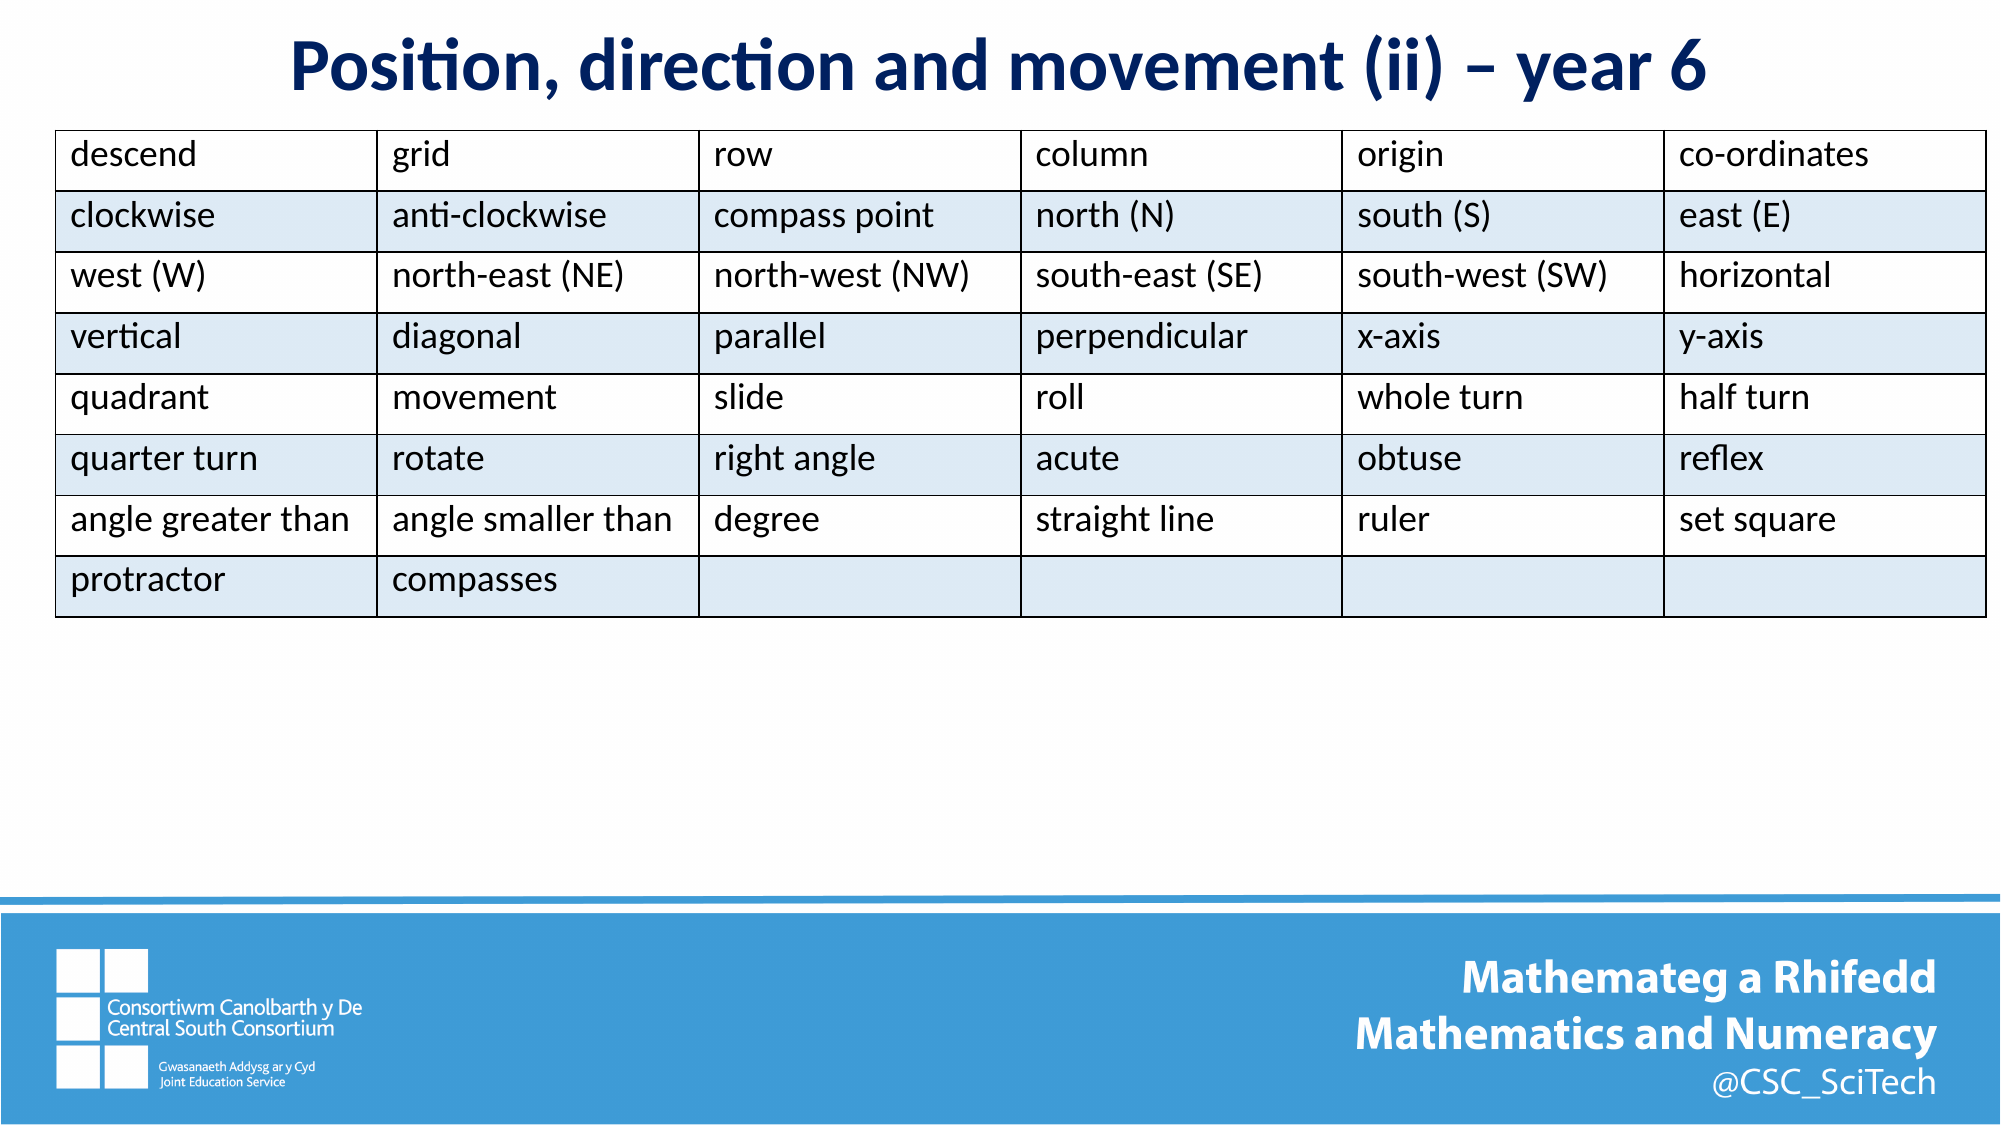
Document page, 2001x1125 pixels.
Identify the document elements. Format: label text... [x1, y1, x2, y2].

table_cell half turn [1665, 375, 1985, 434]
table_cell east (E) [1665, 192, 1985, 251]
table_cell [1022, 557, 1341, 616]
table_header co-ordinates [1665, 131, 1985, 190]
table_cell ruler [1343, 496, 1663, 555]
table_cell set square [1665, 496, 1985, 555]
table_cell acute [1022, 435, 1341, 495]
table_cell vertical [56, 314, 376, 373]
table_cell quarter turn [56, 435, 376, 495]
table_header descend [56, 131, 376, 190]
picture [0, 0, 2001, 1125]
table_cell reflex [1665, 435, 1985, 495]
table_cell rotate [378, 435, 698, 495]
table_cell south-west (SW) [1343, 253, 1663, 312]
table_header grid [378, 131, 698, 190]
table_cell protractor [56, 557, 376, 616]
table_cell quadrant [56, 375, 376, 434]
table_cell straight line [1022, 496, 1341, 555]
table_cell west (W) [56, 253, 376, 312]
table_cell diagonal [378, 314, 698, 373]
table_cell slide [700, 375, 1020, 434]
title Position, direction and movement (ii) – year 6 [137, 9, 1863, 130]
table_cell compasses [378, 557, 698, 616]
table_cell north (N) [1022, 192, 1341, 251]
table_cell movement [378, 375, 698, 434]
table_cell north-east (NE) [378, 253, 698, 312]
table_cell parallel [700, 314, 1020, 373]
table_cell south-east (SE) [1022, 253, 1341, 312]
table_cell anti-clockwise [378, 192, 698, 251]
table_cell compass point [700, 192, 1020, 251]
table_header column [1022, 131, 1341, 190]
table_cell angle smaller than [378, 496, 698, 555]
table_cell right angle [700, 435, 1020, 495]
table_cell angle greater than [56, 496, 376, 555]
table_header row [700, 131, 1020, 190]
table_cell clockwise [56, 192, 376, 251]
table_cell perpendicular [1022, 314, 1341, 373]
table_cell [1343, 557, 1663, 616]
table_cell north-west (NW) [700, 253, 1020, 312]
table_cell south (S) [1343, 192, 1663, 251]
table_cell x-axis [1343, 314, 1663, 373]
table_cell [700, 557, 1020, 616]
table_cell obtuse [1343, 435, 1663, 495]
table_cell [1665, 557, 1985, 616]
table_cell degree [700, 496, 1020, 555]
table_cell roll [1022, 375, 1341, 434]
table_header origin [1343, 131, 1663, 190]
table_cell y-axis [1665, 314, 1985, 373]
table_cell whole turn [1343, 375, 1663, 434]
table_cell horizontal [1665, 253, 1985, 312]
